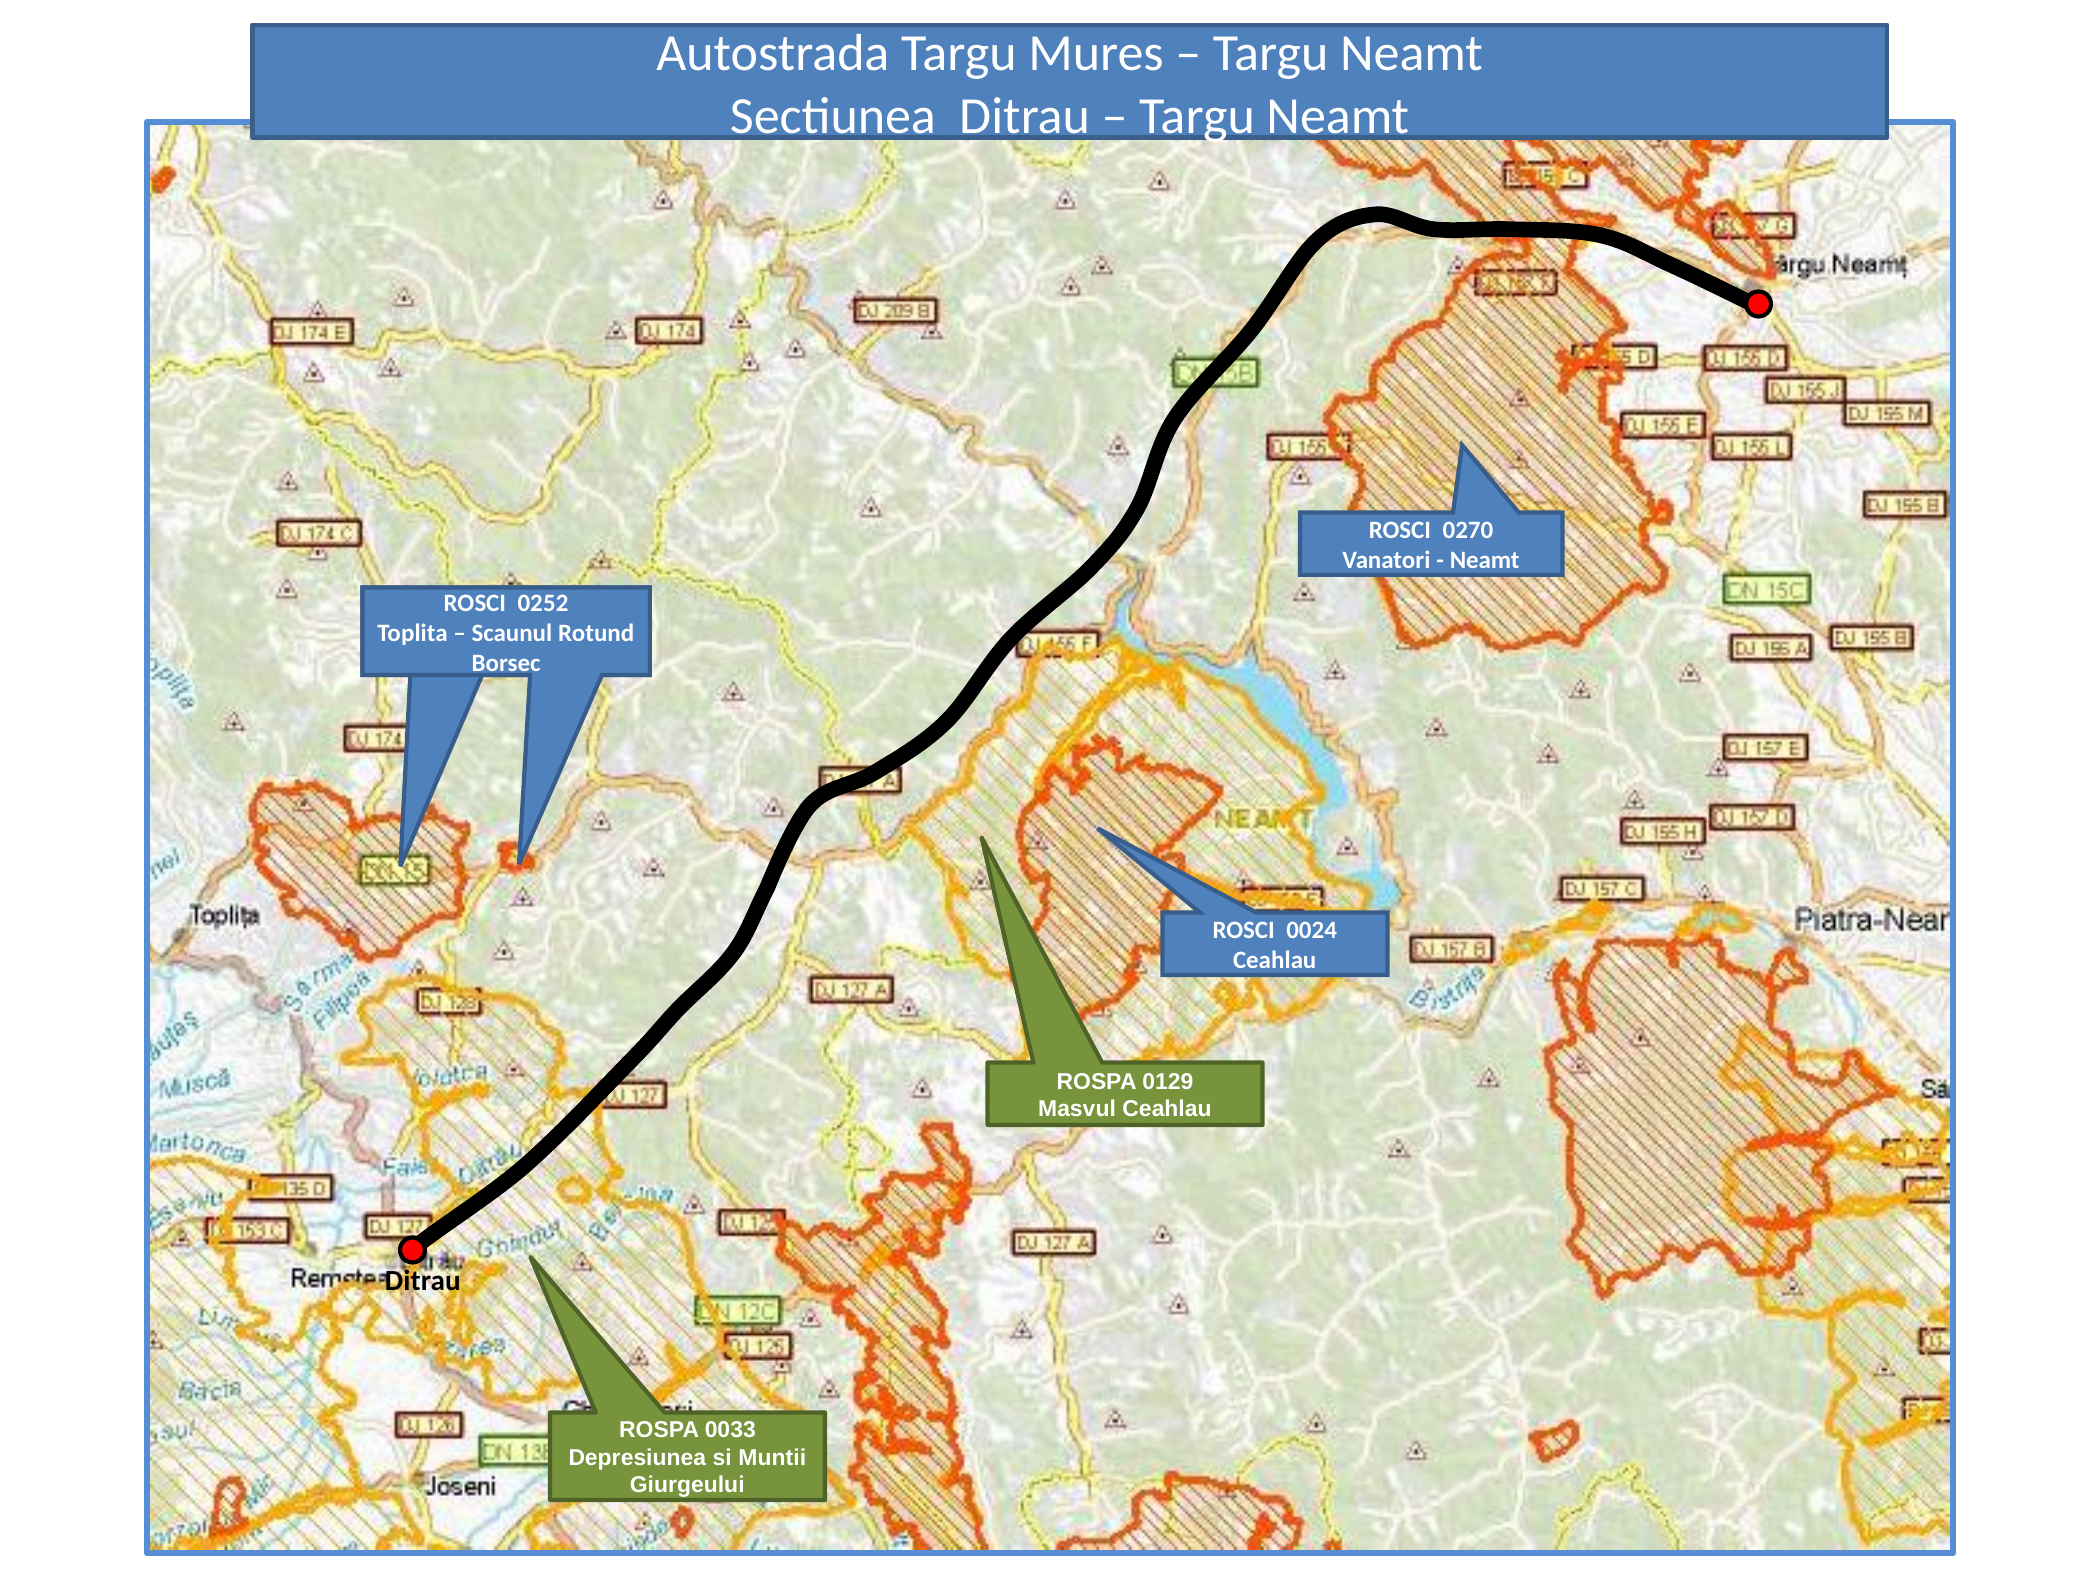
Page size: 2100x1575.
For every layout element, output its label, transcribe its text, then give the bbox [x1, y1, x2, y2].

text_box Autostrada Targu Mures – Targu Neamt Sectiunea Ditrau – Targu Neamt [250, 23, 1889, 123]
picture [149, 124, 1951, 1551]
